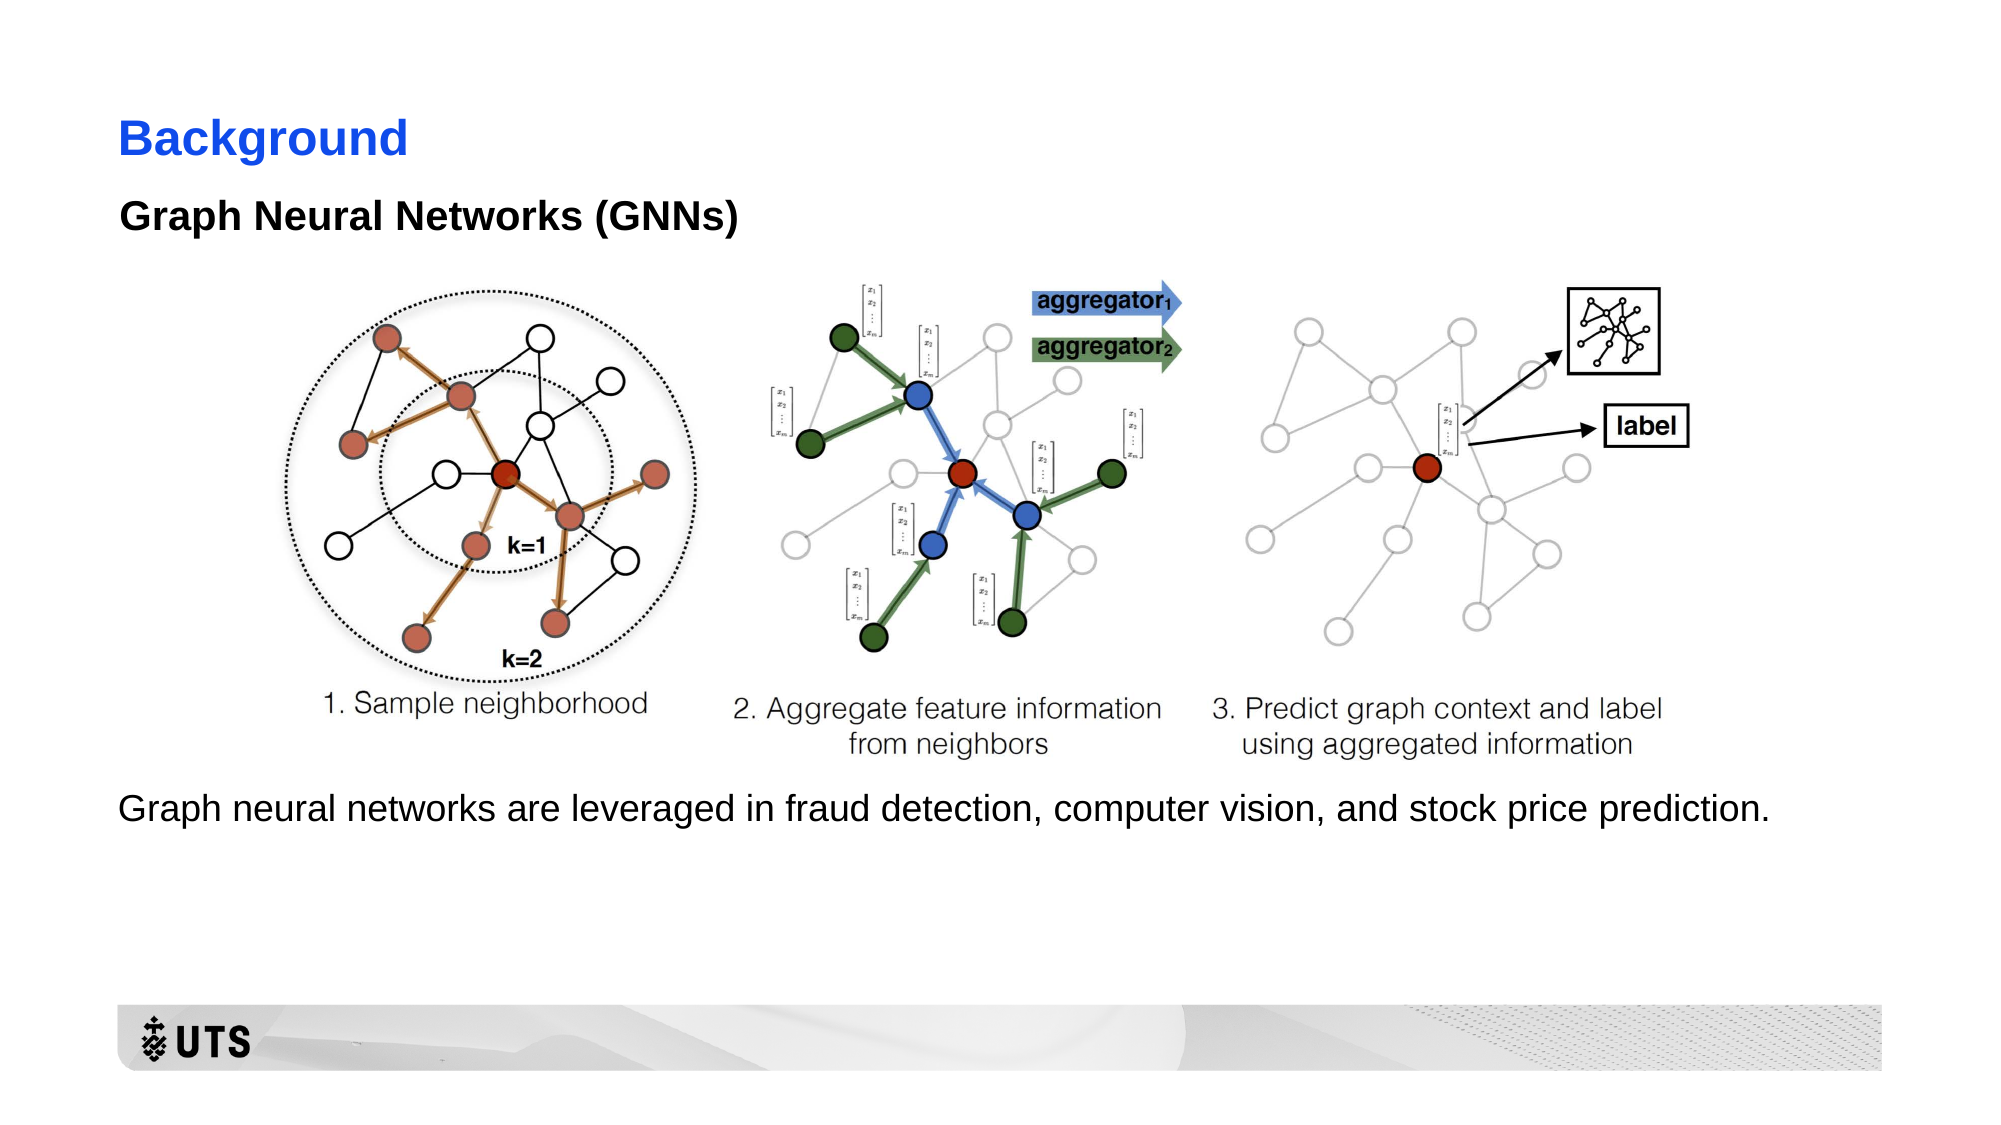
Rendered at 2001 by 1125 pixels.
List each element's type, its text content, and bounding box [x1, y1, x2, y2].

picture [260, 271, 1697, 777]
list Graph neural networks are leveraged in fraud detection, computer vision, and stock price prediction. [102, 776, 1901, 961]
list Graph Neural Networks (GNNs) [104, 186, 1799, 284]
title Background [102, 96, 1797, 174]
picture [117, 1004, 1882, 1071]
